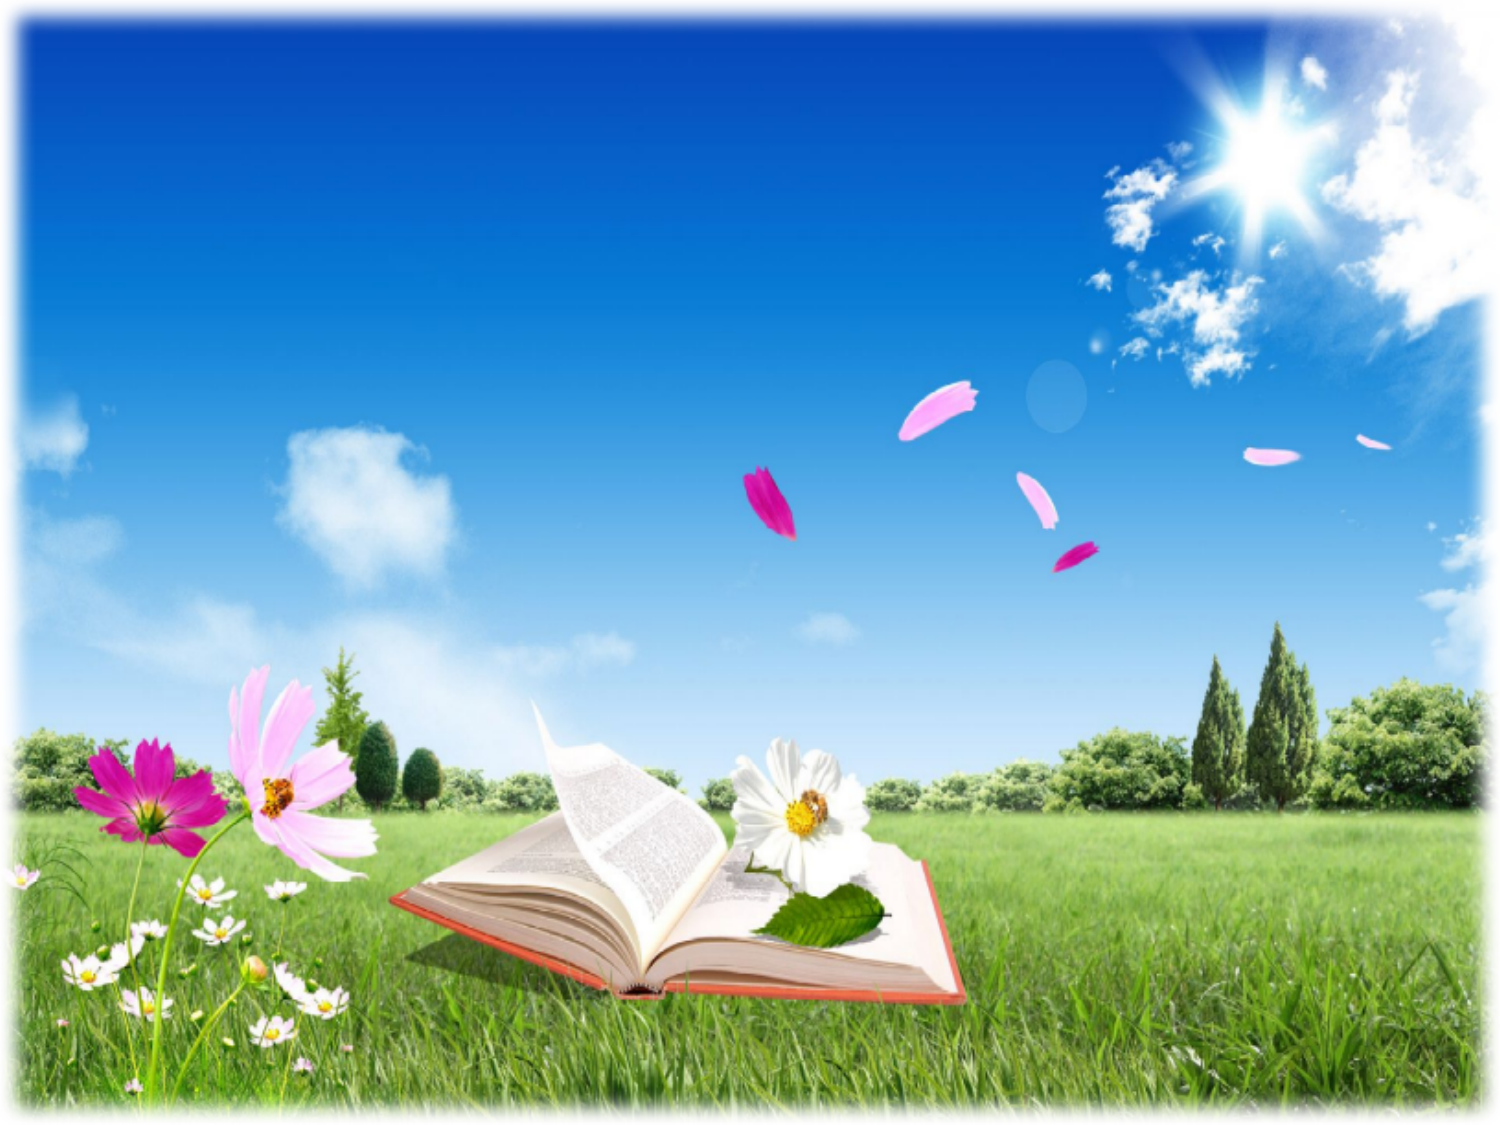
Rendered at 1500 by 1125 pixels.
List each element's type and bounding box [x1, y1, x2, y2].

text_box [49, 37, 1463, 1088]
picture [0, 0, 1500, 1125]
